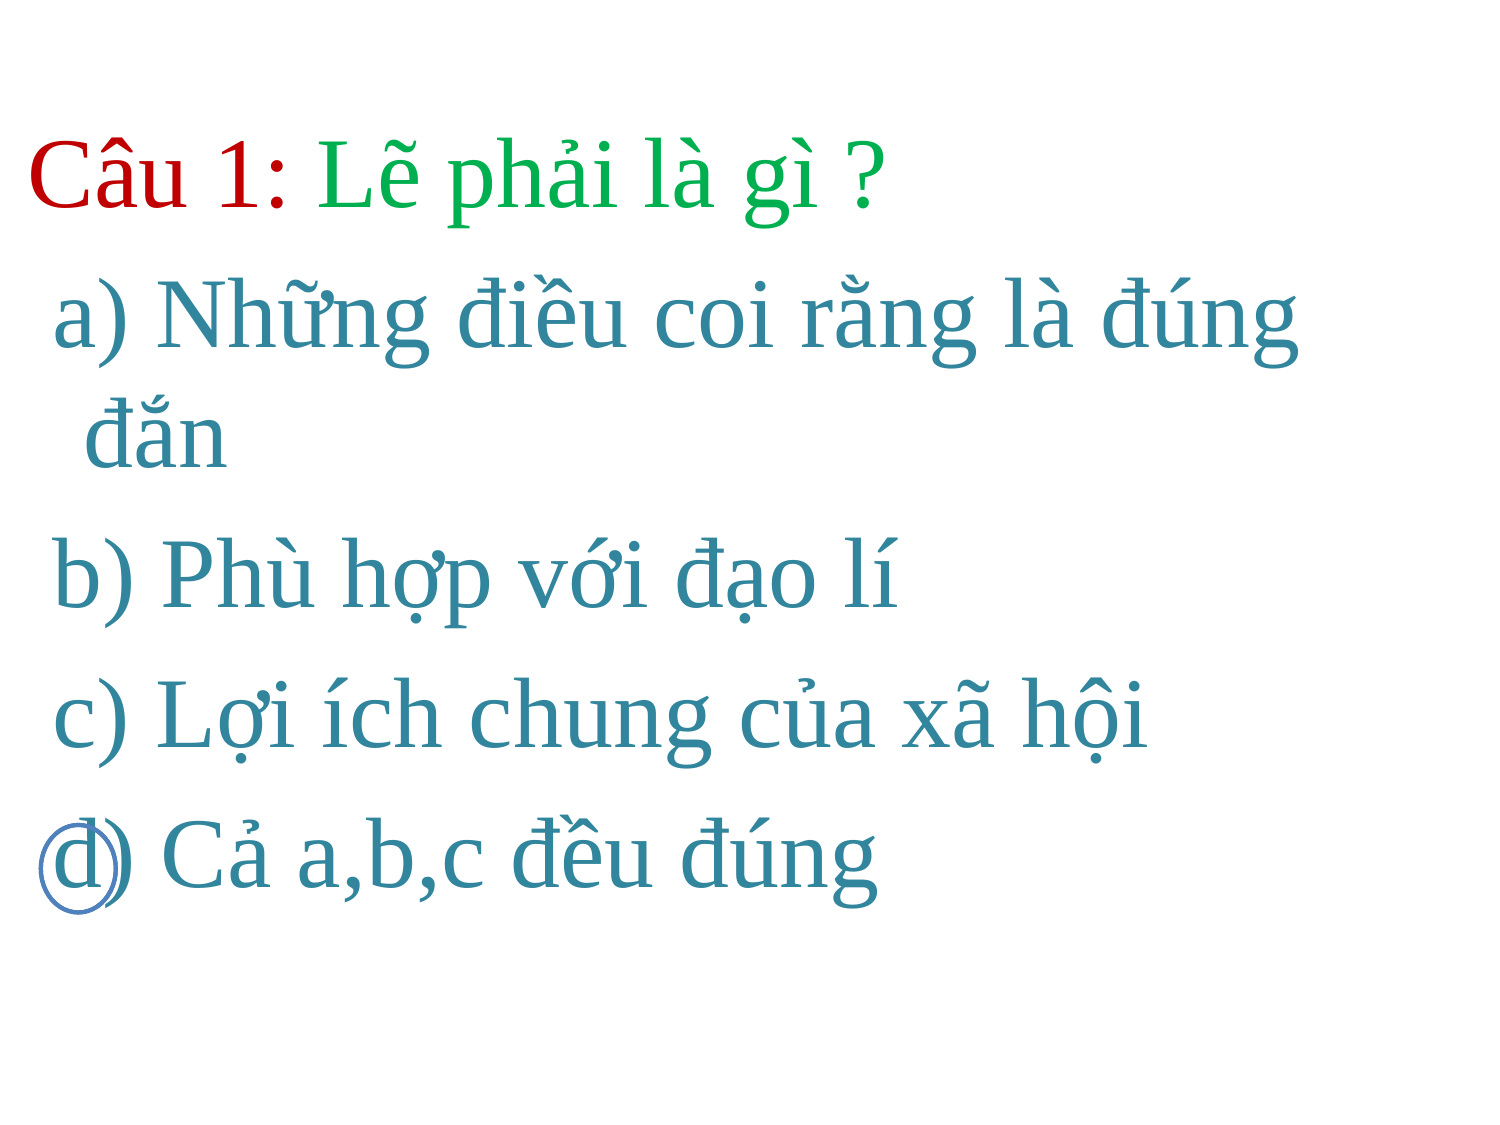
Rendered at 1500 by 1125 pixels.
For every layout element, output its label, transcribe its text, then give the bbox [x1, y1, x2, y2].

text_box [38, 822, 118, 915]
list Câu 1: Lẽ phải là gì ? a) Những điều coi rằng là đúng đắn b) Phù hợp với đạo lí c) Lợi ích chung của xã hội d) Cả a,b,c đều đúng [12, 99, 1475, 888]
